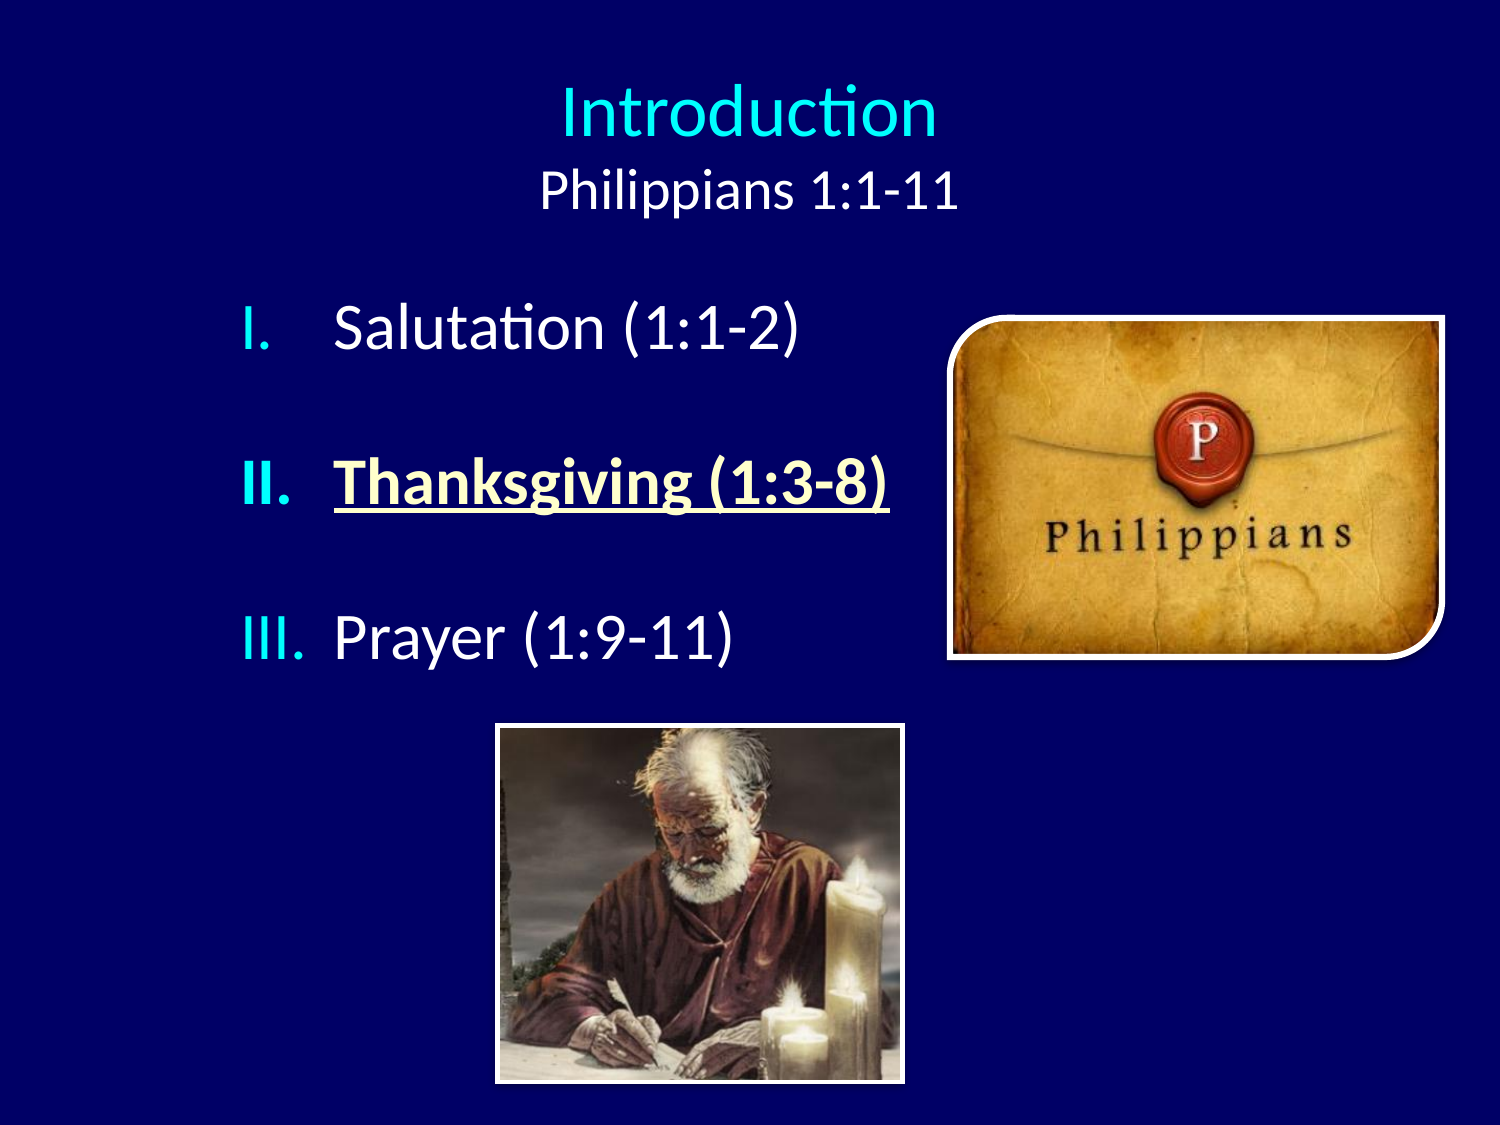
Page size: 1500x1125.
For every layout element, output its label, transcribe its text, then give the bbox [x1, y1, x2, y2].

text_box Introduction Philippians 1:1-11 [202, 45, 1298, 238]
picture [499, 727, 901, 1080]
list Salutation (1:1-2) Thanksgiving (1:3-8) Prayer (1:9-11) [224, 274, 1298, 701]
picture [949, 317, 1443, 658]
